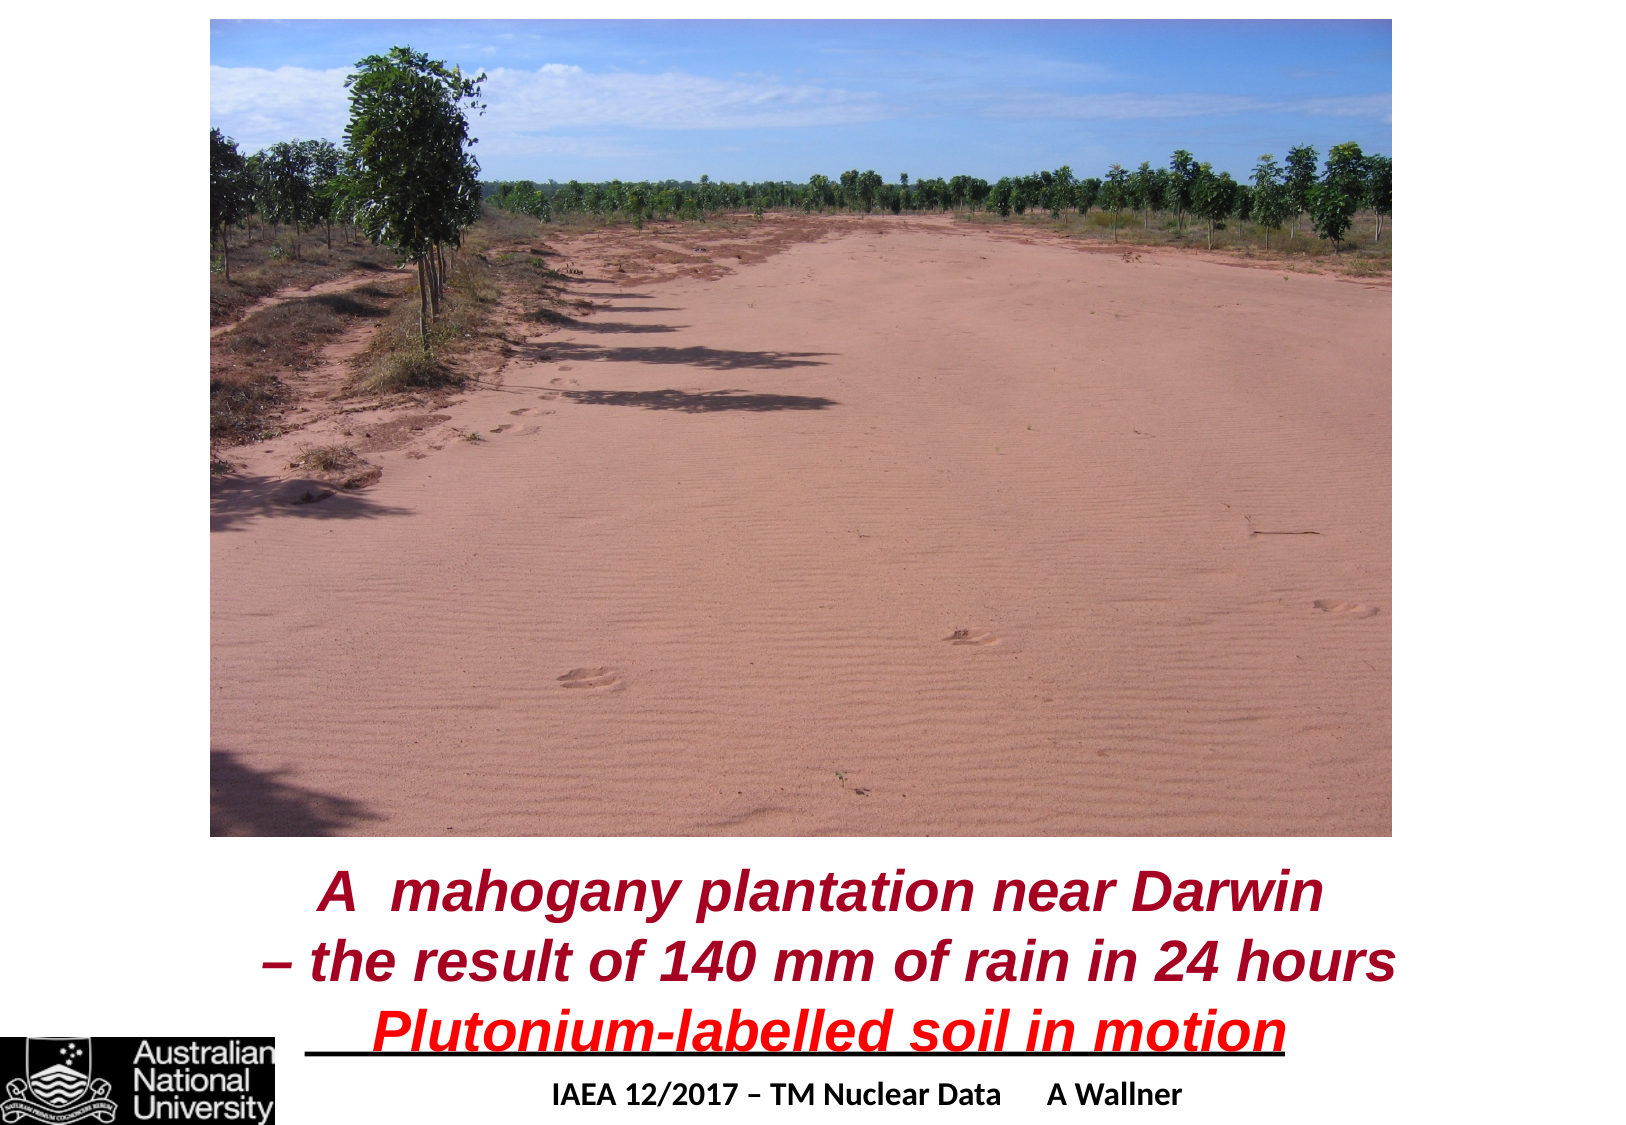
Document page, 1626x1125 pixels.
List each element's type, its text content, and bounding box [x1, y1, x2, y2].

picture [0, 1037, 275, 1125]
picture [209, 18, 1392, 838]
text_box A mahogany plantation near Darwin – the result of 140 mm of rain in 24 hours Plutonium-labelled soil in motion [139, 846, 1522, 1071]
